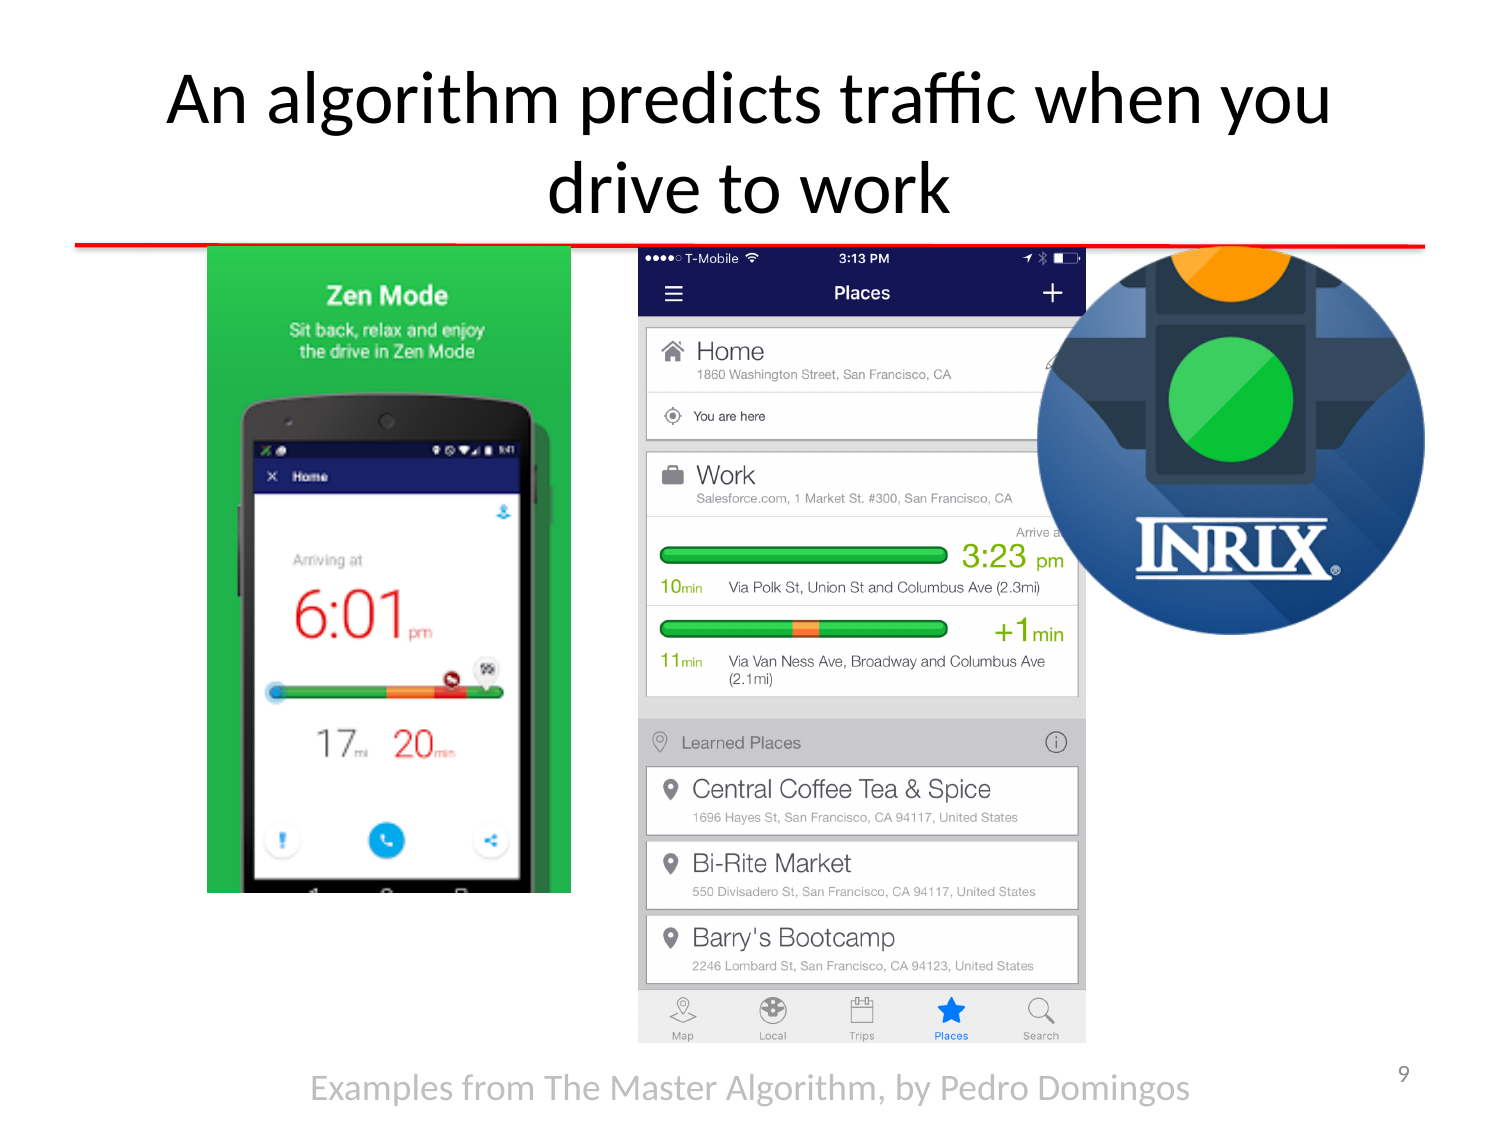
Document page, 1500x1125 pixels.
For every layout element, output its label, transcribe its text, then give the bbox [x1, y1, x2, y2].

slide_number 9 [1074, 1042, 1425, 1103]
title An algorithm predicts traffic when you drive to work [75, 45, 1425, 233]
text_box Examples from The Master Algorithm, by Pedro Domingos [295, 1055, 1207, 1116]
picture [207, 246, 571, 893]
picture [638, 246, 1426, 1043]
